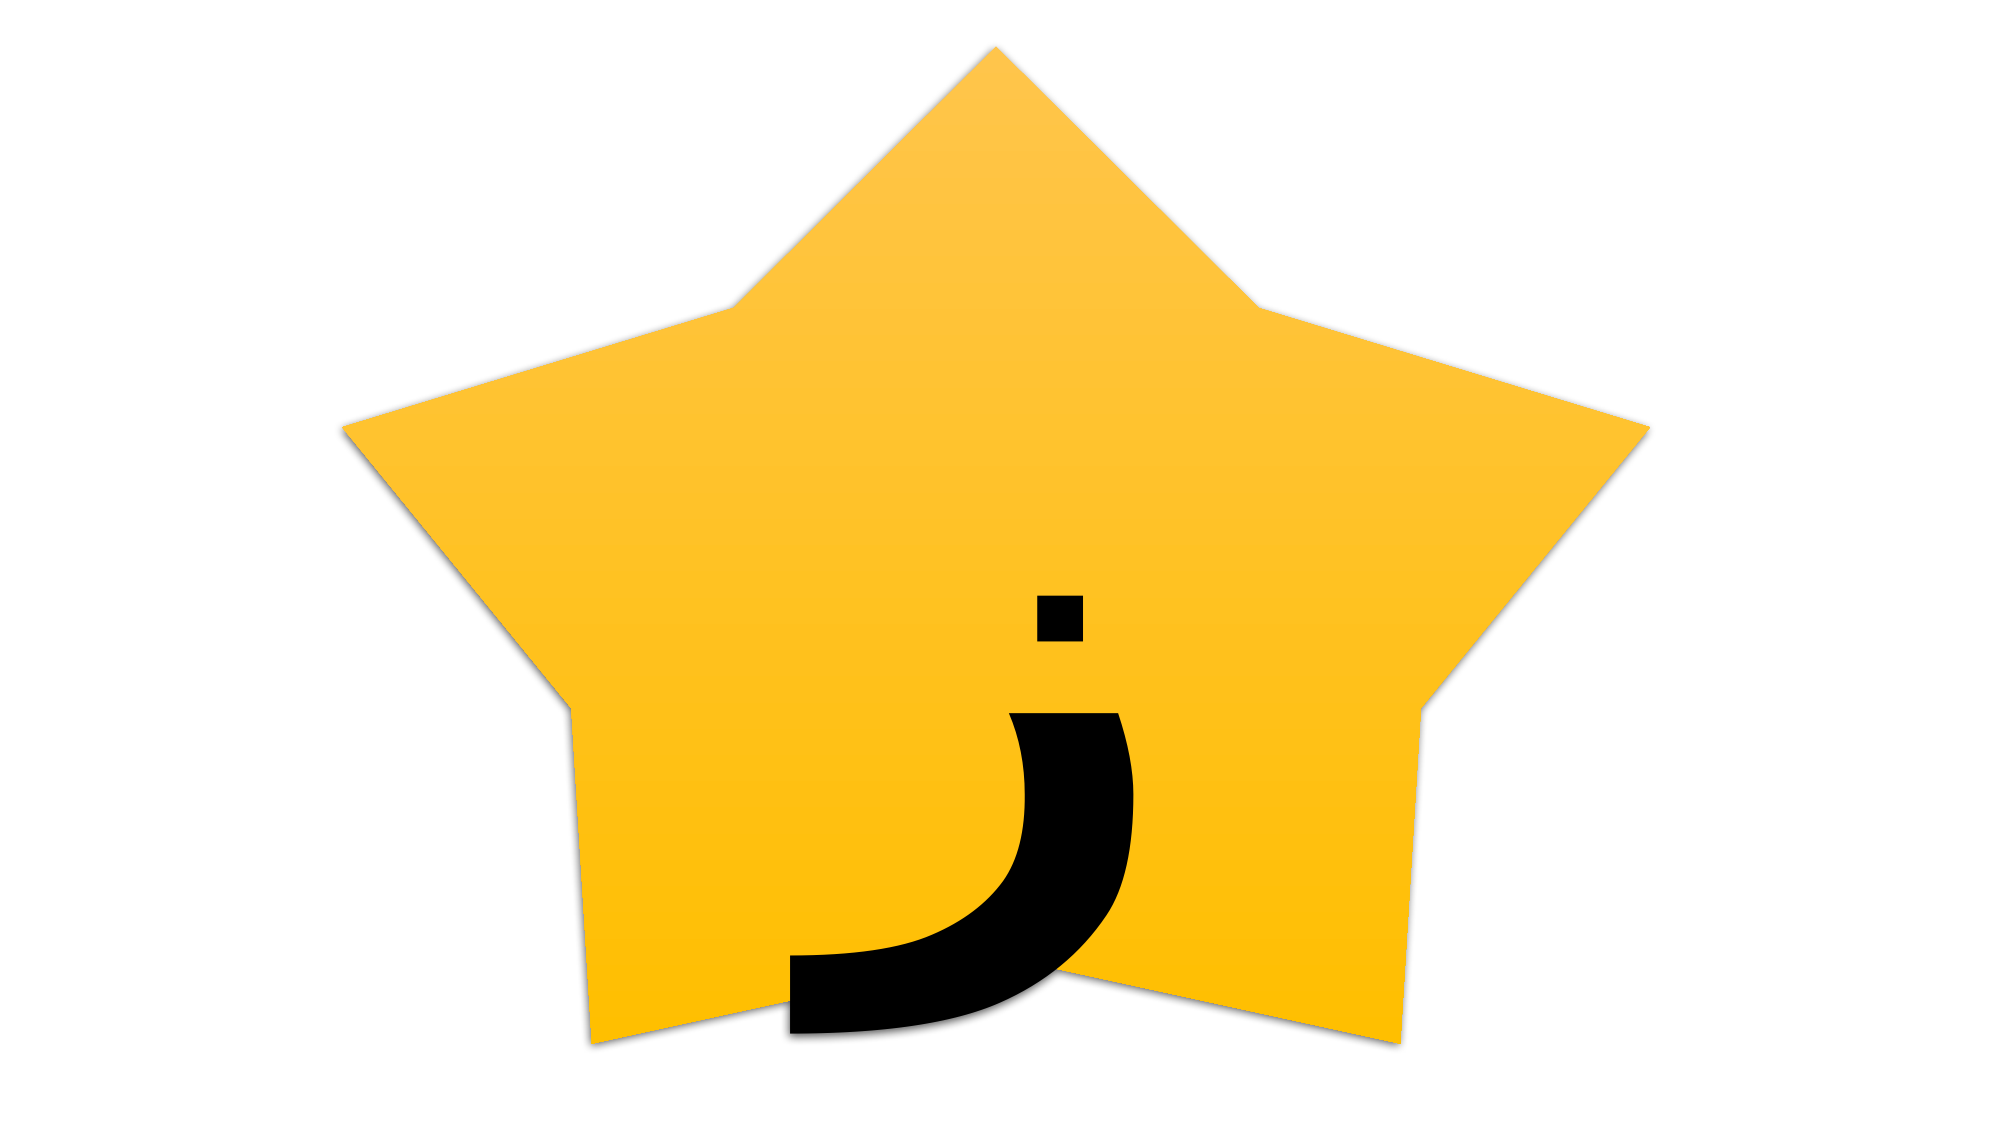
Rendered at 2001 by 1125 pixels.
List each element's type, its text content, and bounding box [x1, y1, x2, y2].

text_box ز [342, 46, 1650, 1044]
